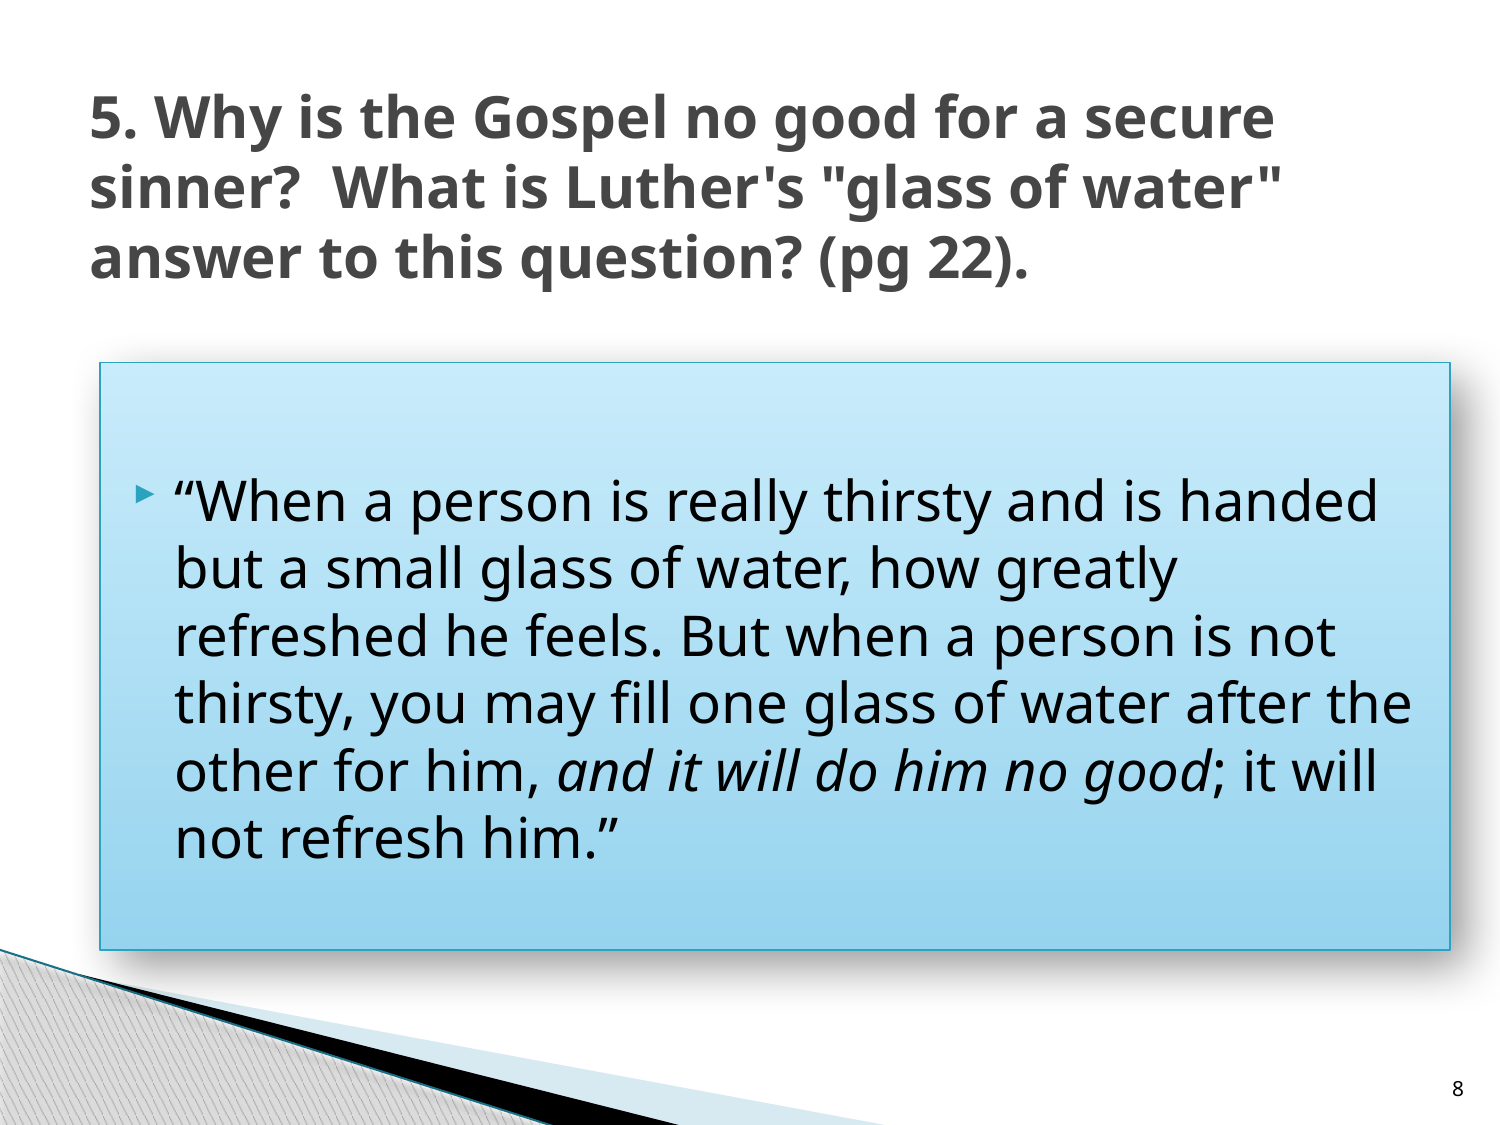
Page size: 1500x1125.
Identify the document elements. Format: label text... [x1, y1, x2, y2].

list “When a person is really thirsty and is handed but a small glass of water, how greatly refreshed he feels. But when a person is not thirsty, you may fill one glass of water after the other for him, and it will do him no good; it will not refresh him.” [99, 362, 1451, 951]
slide_number 8 [1418, 1051, 1479, 1112]
title 5. Why is the Gospel no good for a secure sinner? What is Luther's "glass of water" answer to this question? (pg 22). [75, 45, 1425, 325]
